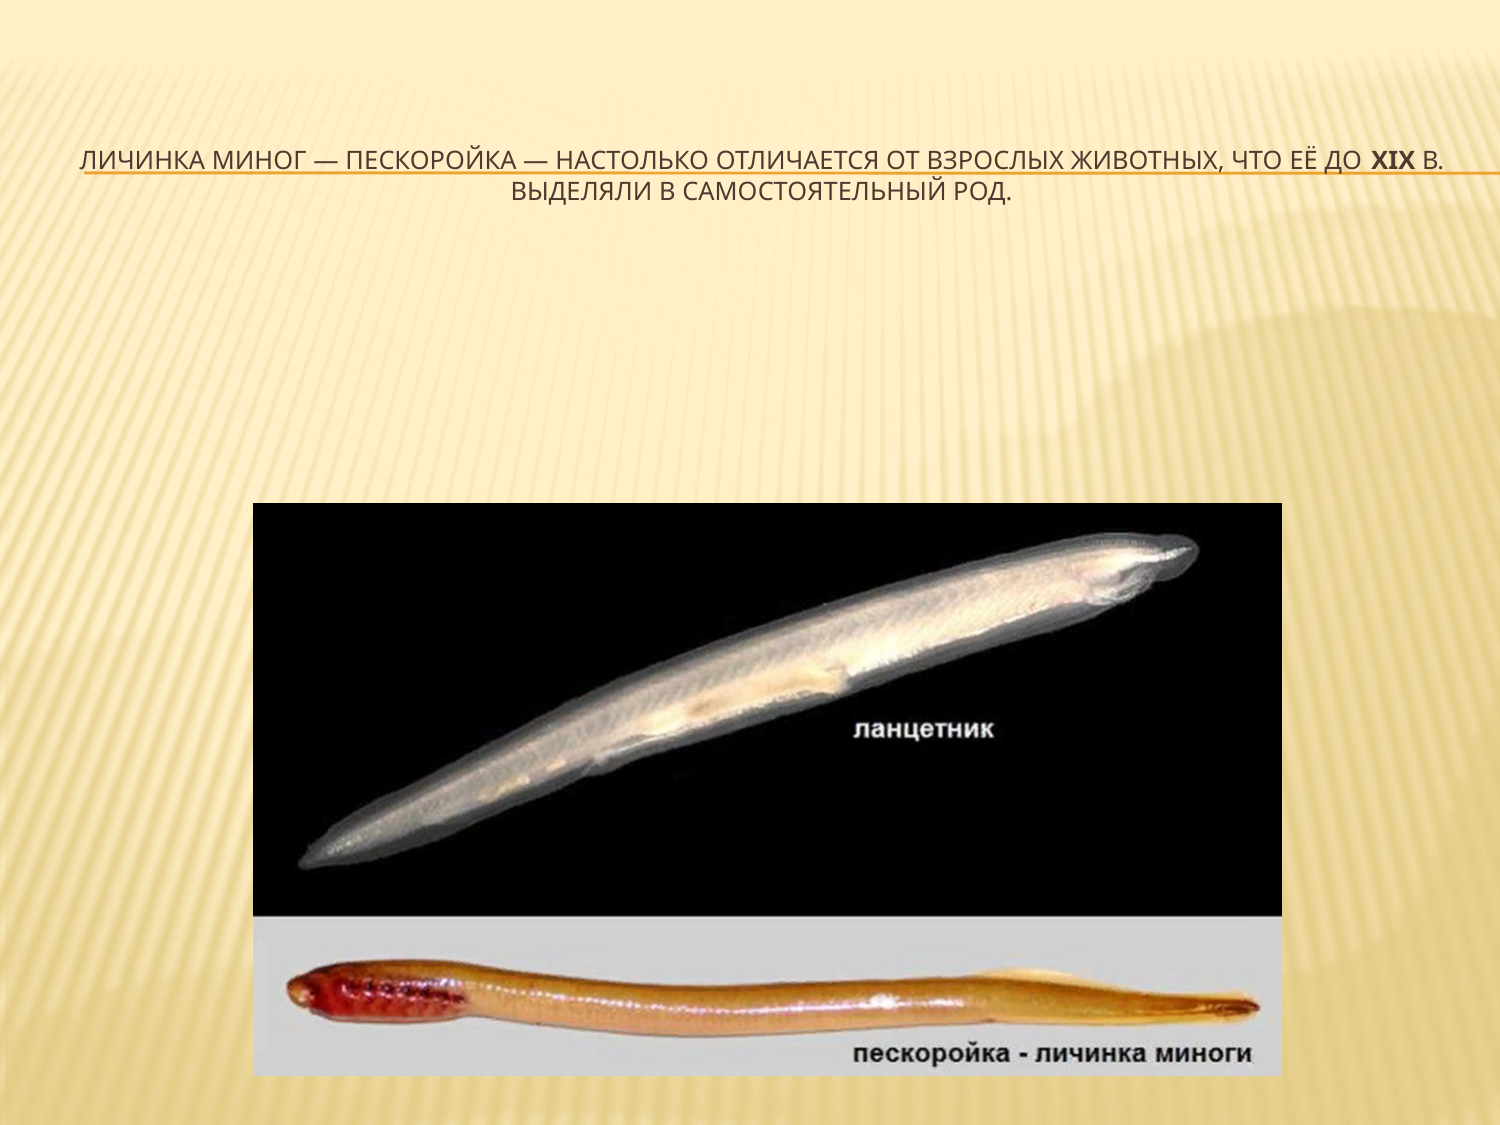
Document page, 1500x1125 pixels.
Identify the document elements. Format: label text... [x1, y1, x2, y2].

title Личинка миног — пескоройка — настолько отличается от взрослых животных, что её до XIX в. выделяли в самостоятельный род. [49, 75, 1475, 213]
picture [253, 503, 1283, 1076]
